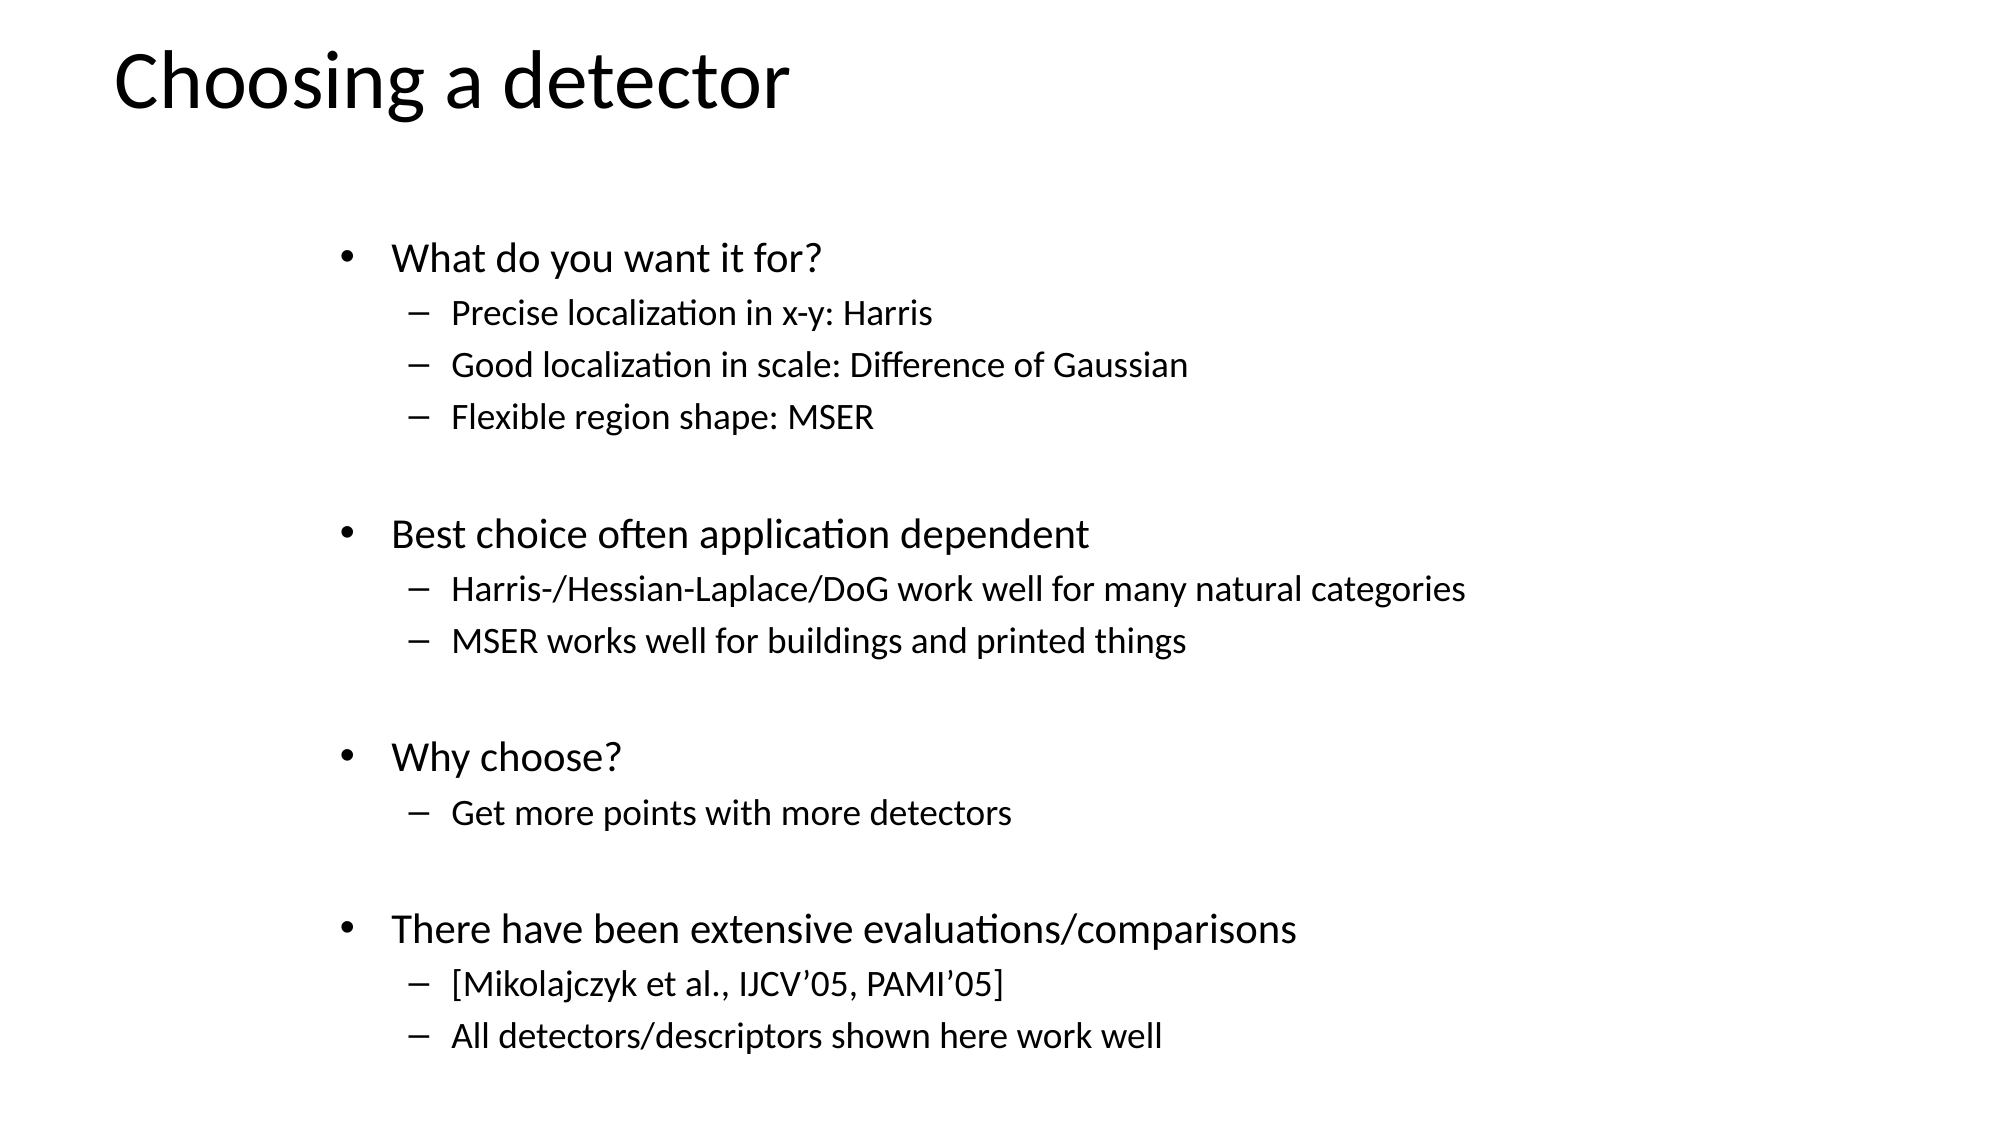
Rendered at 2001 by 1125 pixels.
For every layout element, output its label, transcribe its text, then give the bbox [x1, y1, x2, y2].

title Choosing a detector [99, 0, 1901, 151]
list What do you want it for? Precise localization in x-y: Harris Good localization in scale: Difference of Gaussian Flexible region shape: MSER Best choice often application dependent Harris-/Hessian-Laplace/DoG work well for many natural categories MSER works well for buildings and printed things Why choose? Get more points with more detectors There have been extensive evaluations/comparisons [Mikolajczyk et al., IJCV’05, PAMI’05] All detectors/descriptors shown here work well [324, 162, 1676, 1076]
